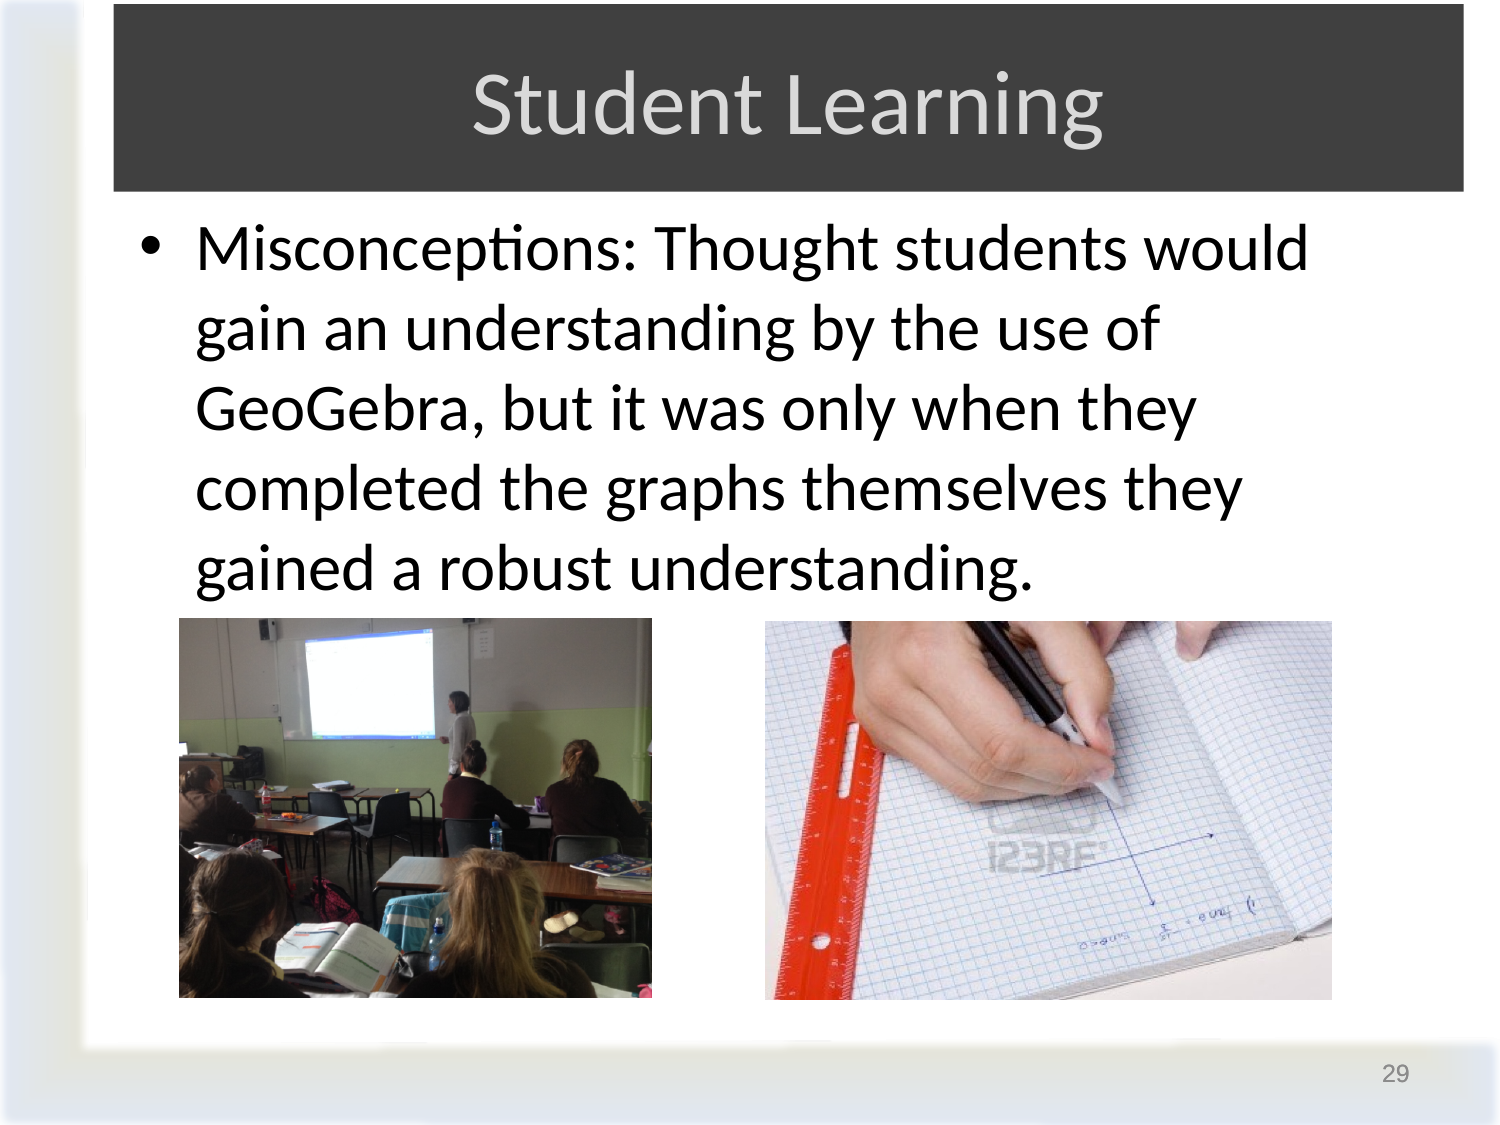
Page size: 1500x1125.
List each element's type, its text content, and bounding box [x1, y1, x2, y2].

list Misconceptions: Thought students would gain an understanding by the use of GeoGebra, but it was only when they completed the graphs themselves they gained a robust understanding. [124, 196, 1426, 638]
text_box 29 [1074, 1042, 1425, 1103]
title Student Learning [113, 4, 1464, 192]
picture [765, 621, 1332, 1000]
picture [179, 617, 652, 998]
